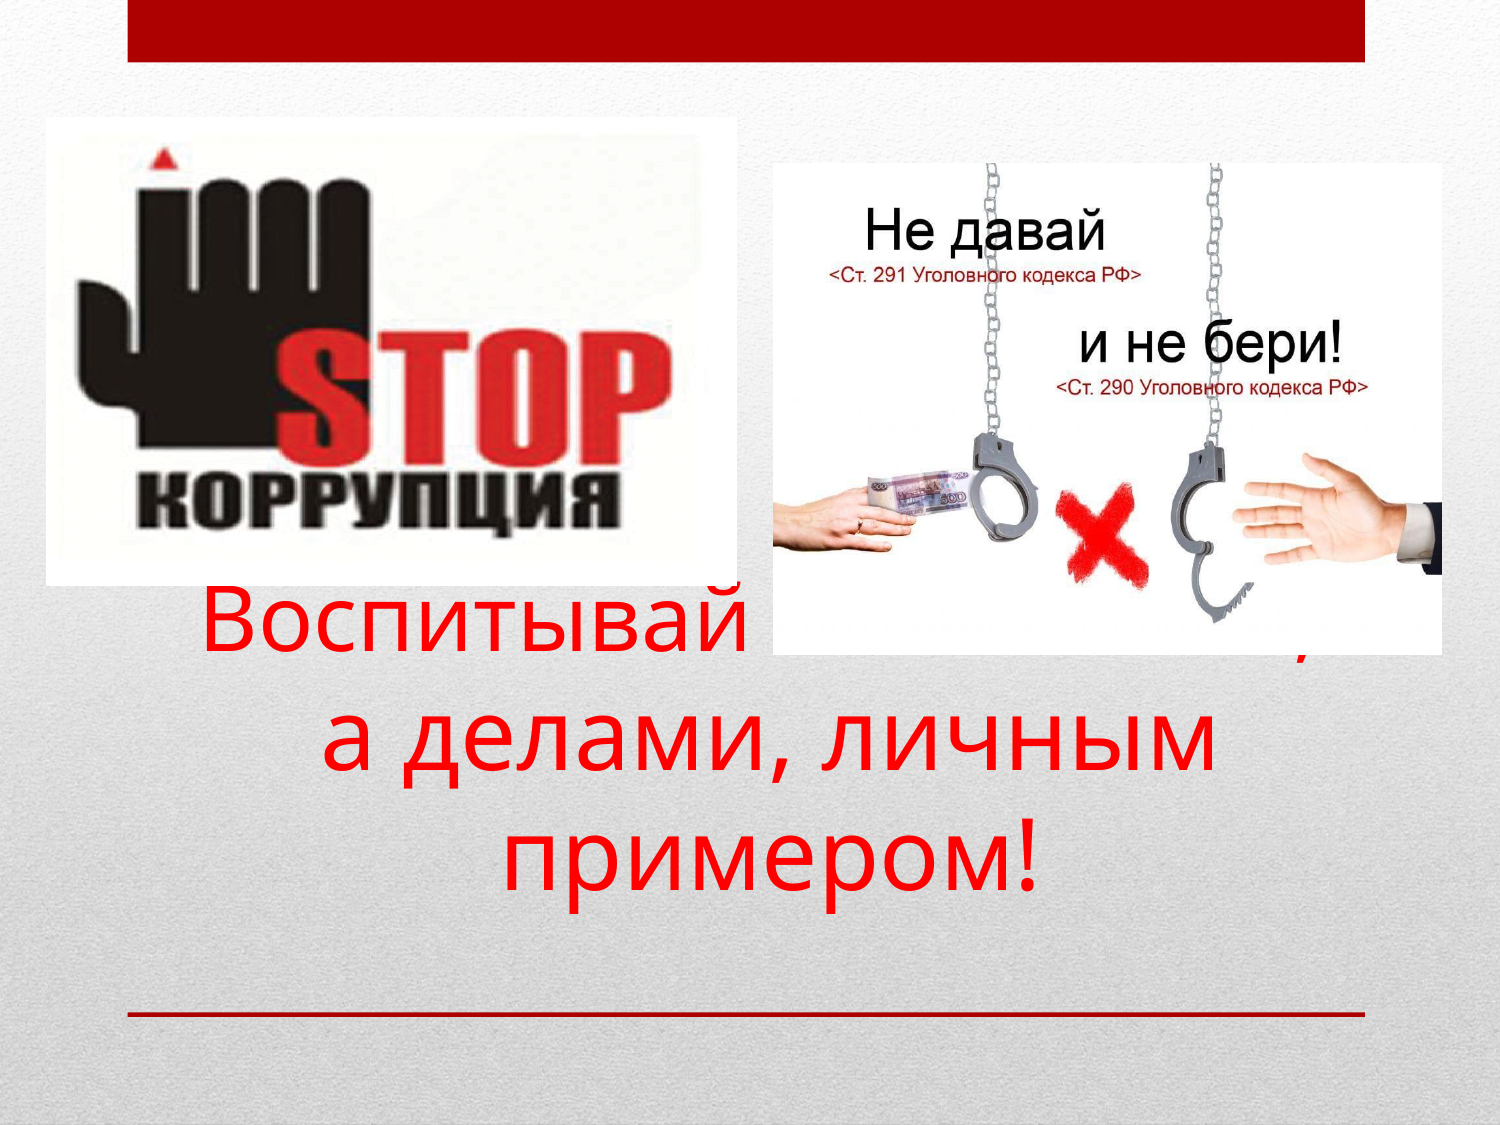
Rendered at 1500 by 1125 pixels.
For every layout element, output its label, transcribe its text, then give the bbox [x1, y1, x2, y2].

picture [772, 163, 1443, 656]
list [46, 116, 738, 587]
title Воспитывай не словами, а делами, личным примером! [41, 585, 1500, 918]
